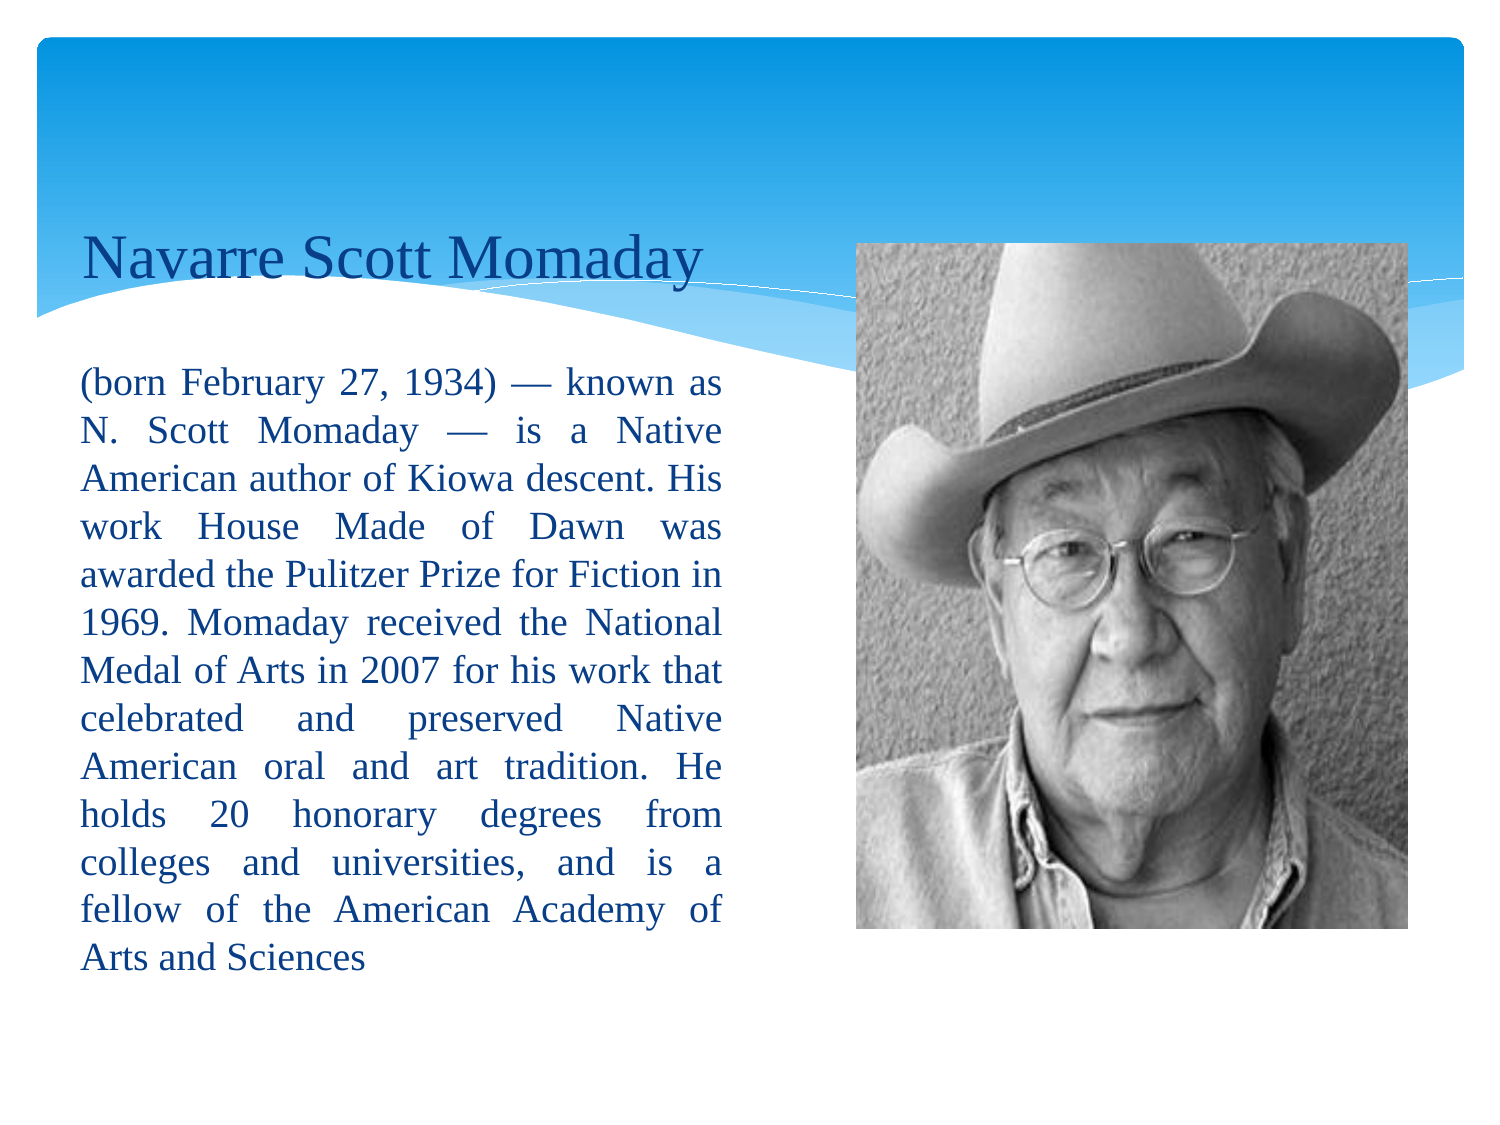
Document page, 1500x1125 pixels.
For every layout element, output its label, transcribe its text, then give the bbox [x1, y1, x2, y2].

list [856, 243, 1408, 929]
list Navarre Scott Momaday (born February 27, 1934) — known as N. Scott Momaday — is a Native American author of Kiowa descent. His work House Made of Dawn was awarded the Pulitzer Prize for Fiction in 1969. Momaday received the National Medal of Arts in 2007 for his work that celebrated and preserved Native American oral and art tradition. He holds 20 honorary degrees from colleges and universities, and is a fellow of the American Academy of Arts and Sciences [64, 208, 738, 1005]
